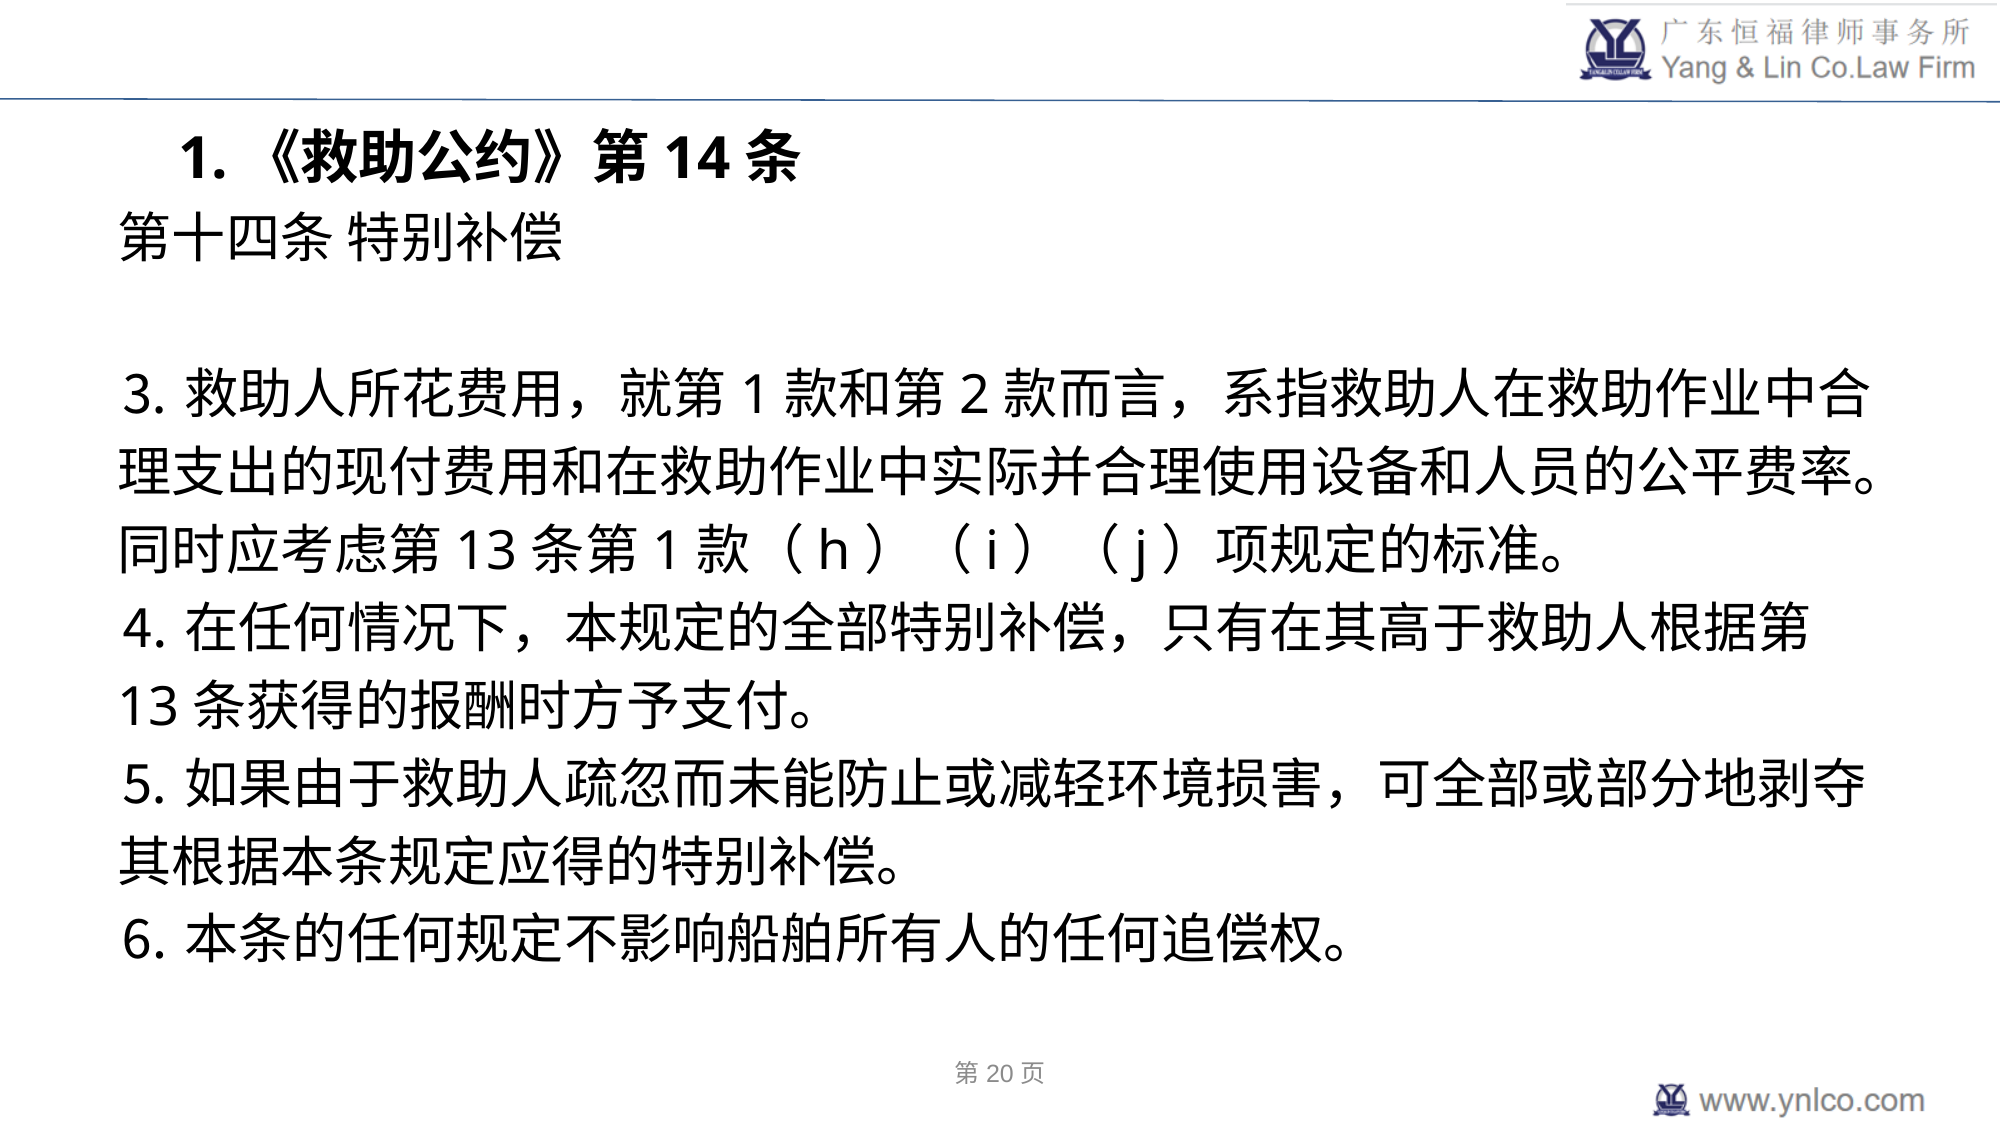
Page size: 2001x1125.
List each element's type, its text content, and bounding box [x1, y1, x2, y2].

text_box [0, 98, 2000, 102]
text_box 1.《救助公约》第14条 第十四条 特别补偿 ⒊救助人所花费用，就第1款和第2款而言，系指救助人在救助作业中合理支出的现付费用和在救助作业中实际并合理使用设备和人员的公平费率。同时应考虑第13条第1款（h）（i）（j）项规定的标准。 ⒋在任何情况下，本规定的全部特别补偿，只有在其高于救助人根据第13条获得的报酬时方予支付。 ⒌如果由于救助人疏忽而未能防止或减轻环境损害，可全部或部分地剥夺其根据本条规定应得的特别补偿。 ⒍本条的任何规定不影响船舶所有人的任何追偿权。 [102, 113, 1895, 1103]
footer 第20页 [683, 1042, 1317, 1103]
picture [1613, 1065, 1966, 1125]
picture [1566, 2, 1998, 93]
